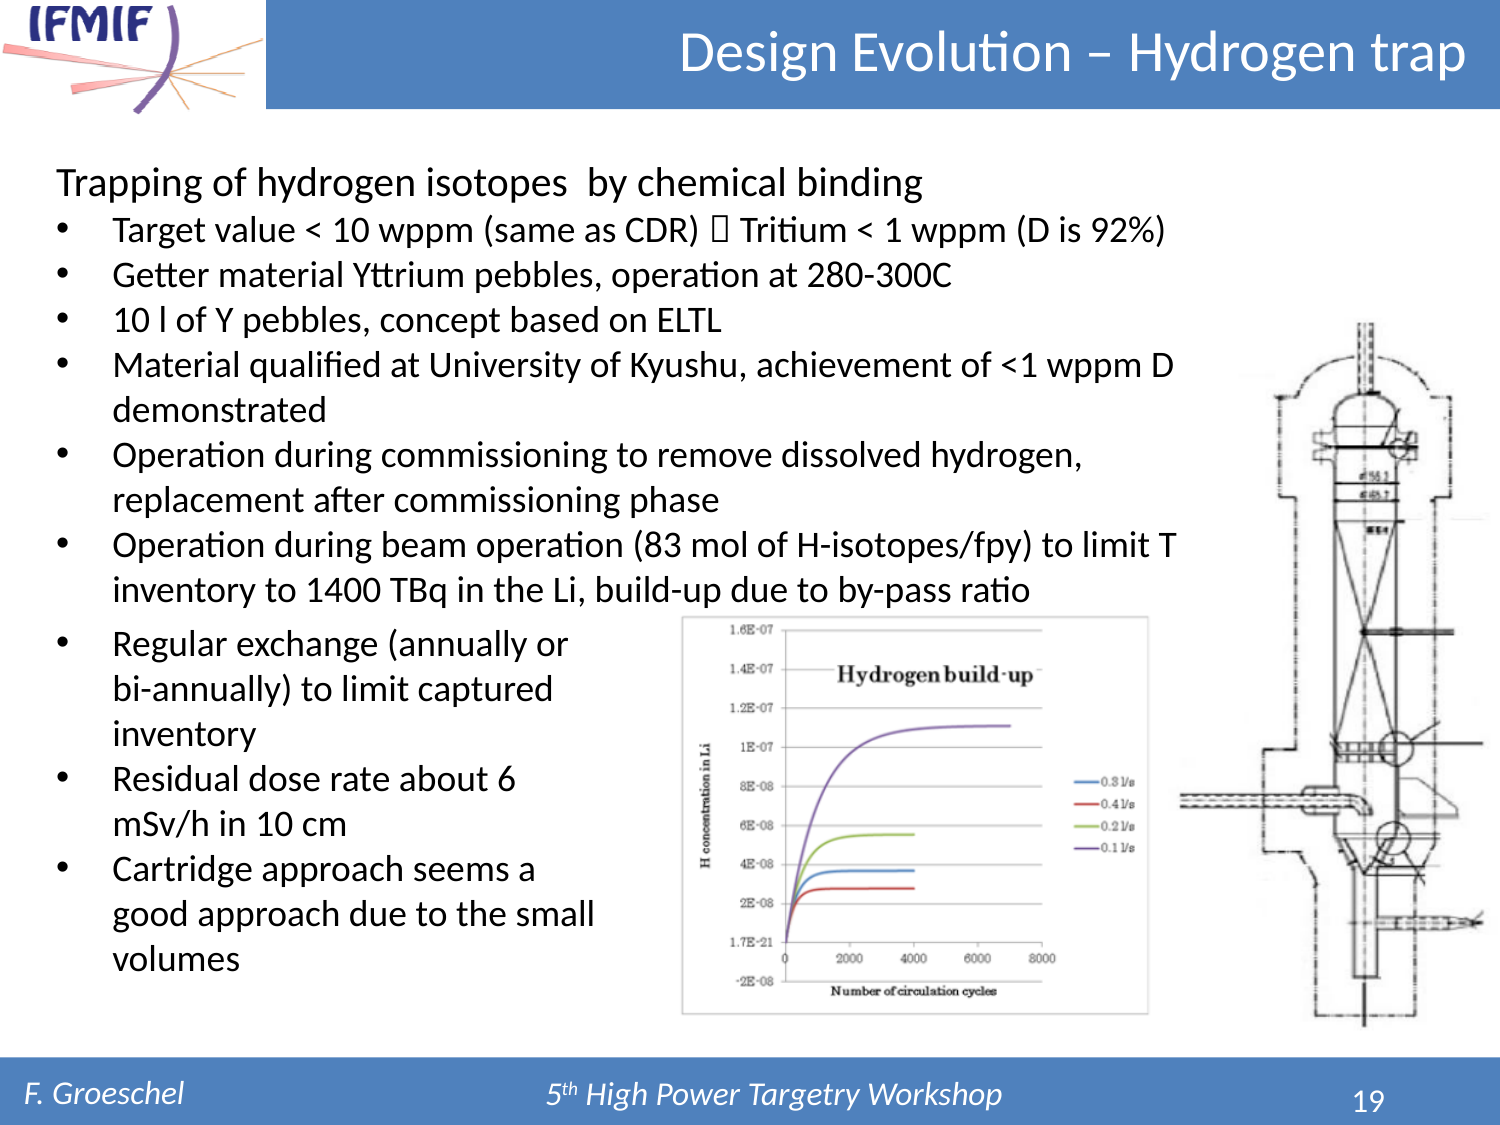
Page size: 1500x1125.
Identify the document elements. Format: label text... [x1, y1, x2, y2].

picture [0, 0, 266, 121]
picture [675, 296, 1500, 1043]
text_box Regular exchange (annually or bi-annually) to limit captured inventory Residual dose rate about 6 mSv/h in 10 cm Cartridge approach seems a good approach due to the small volumes [41, 611, 632, 987]
text_box Design Evolution – Hydrogen trap [312, 5, 1483, 91]
text_box Trapping of hydrogen isotopes by chemical binding Target value < 10 wppm (same as CDR)  Tritium < 1 wppm (D is 92%) Getter material Yttrium pebbles, operation at 280-300C 10 l of Y pebbles, concept based on ELTL Material qualified at University of Kyushu, achievement of <1 wppm D demonstrated Operation during commissioning to remove dissolved hydrogen, replacement after commissioning phase Operation during beam operation (83 mol of H-isotopes/fpy) to limit T inventory to 1400 TBq in the Li, build-up due to by-pass ratio [41, 147, 1223, 618]
